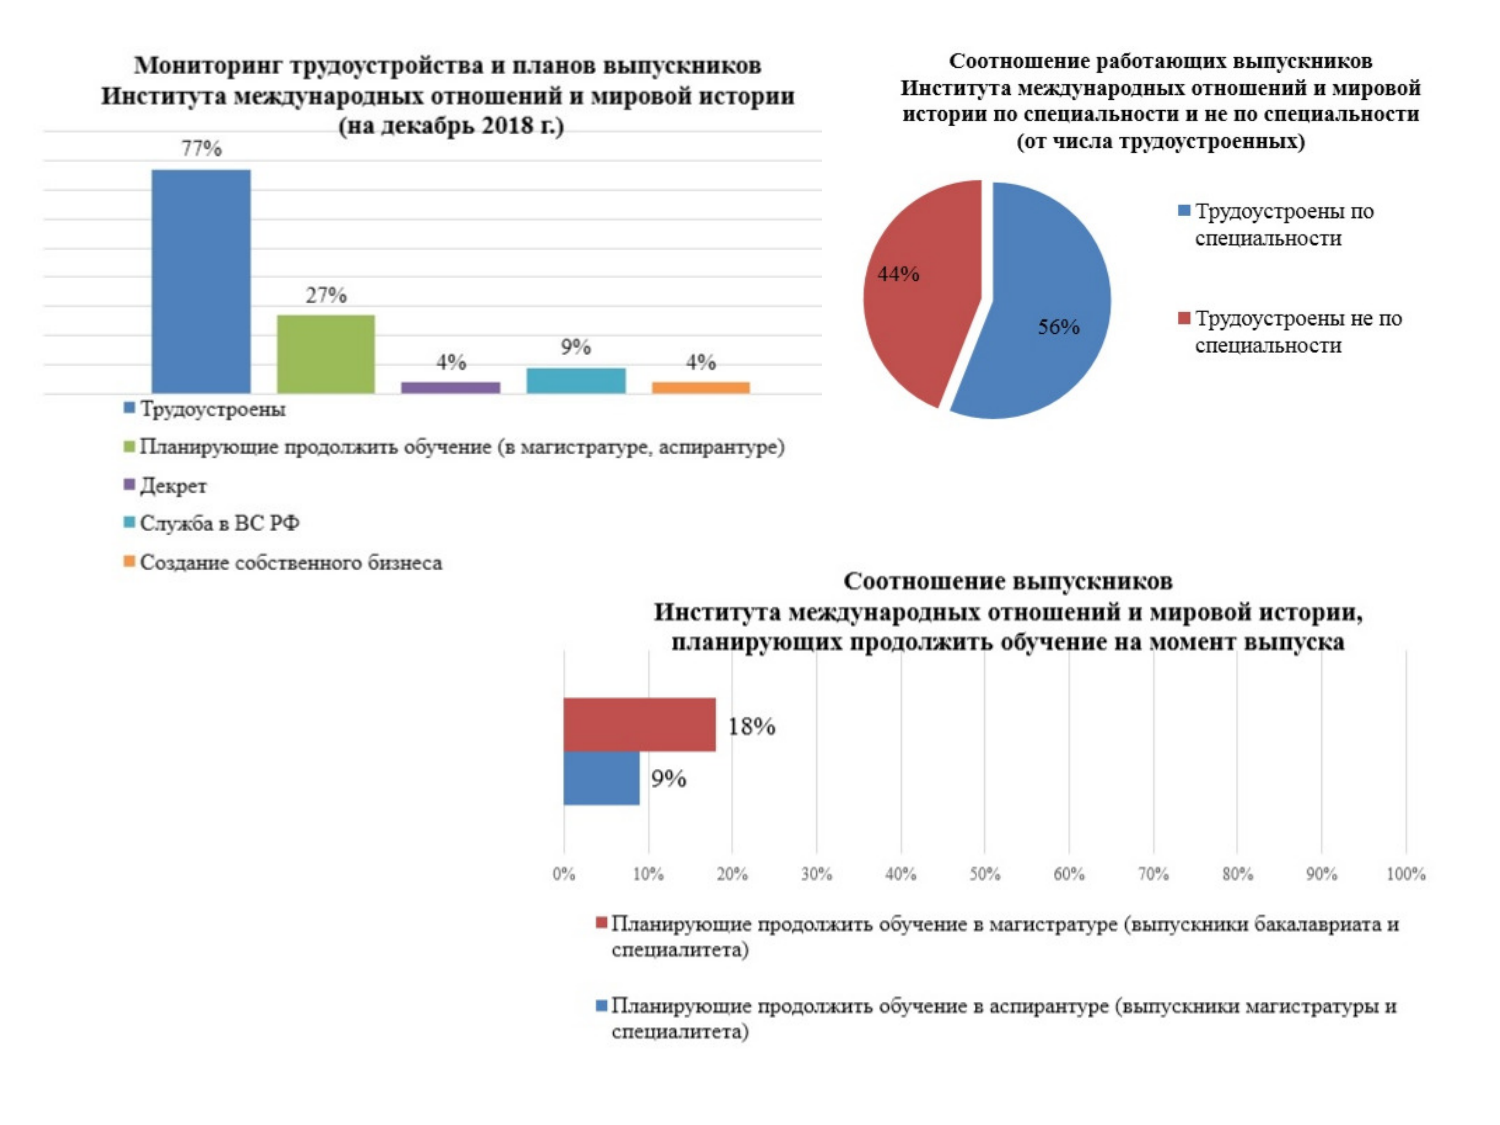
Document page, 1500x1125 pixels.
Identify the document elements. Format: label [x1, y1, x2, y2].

picture [23, 46, 1500, 1050]
